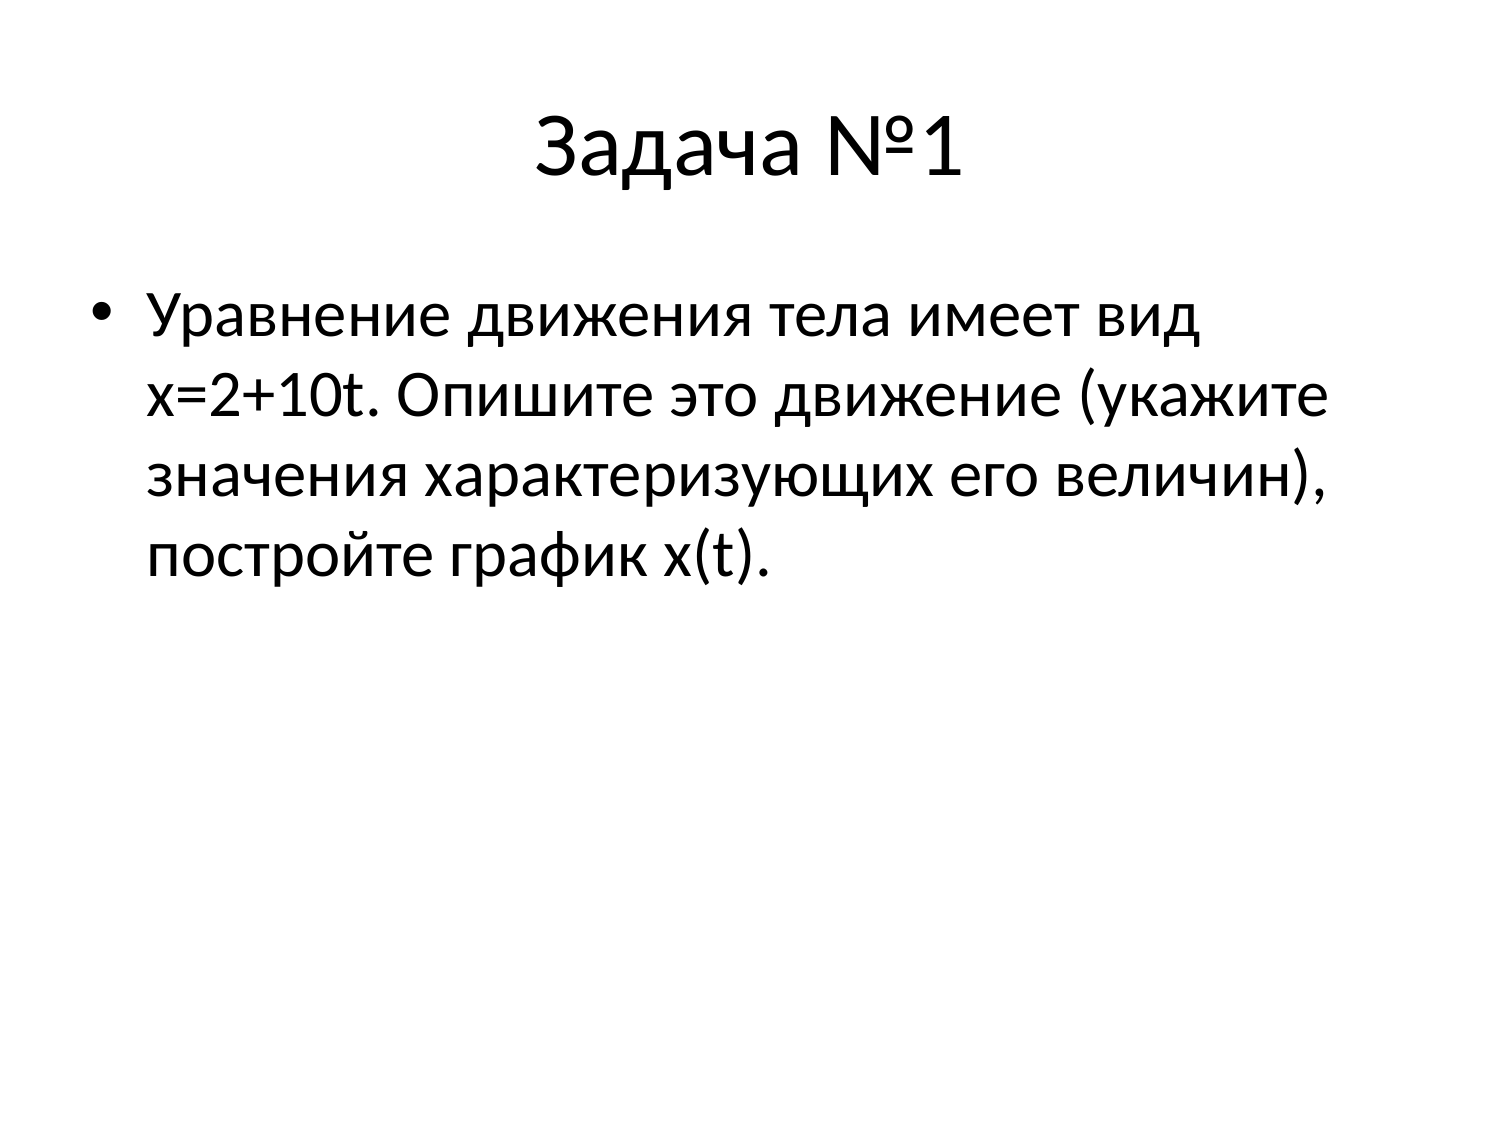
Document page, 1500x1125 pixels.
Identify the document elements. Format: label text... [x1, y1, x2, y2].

list Уравнение движения тела имеет вид x=2+10t. Опишите это движение (укажите значения характеризующих его величин), постройте график x(t). [75, 262, 1425, 1005]
title Задача №1 [75, 45, 1425, 233]
